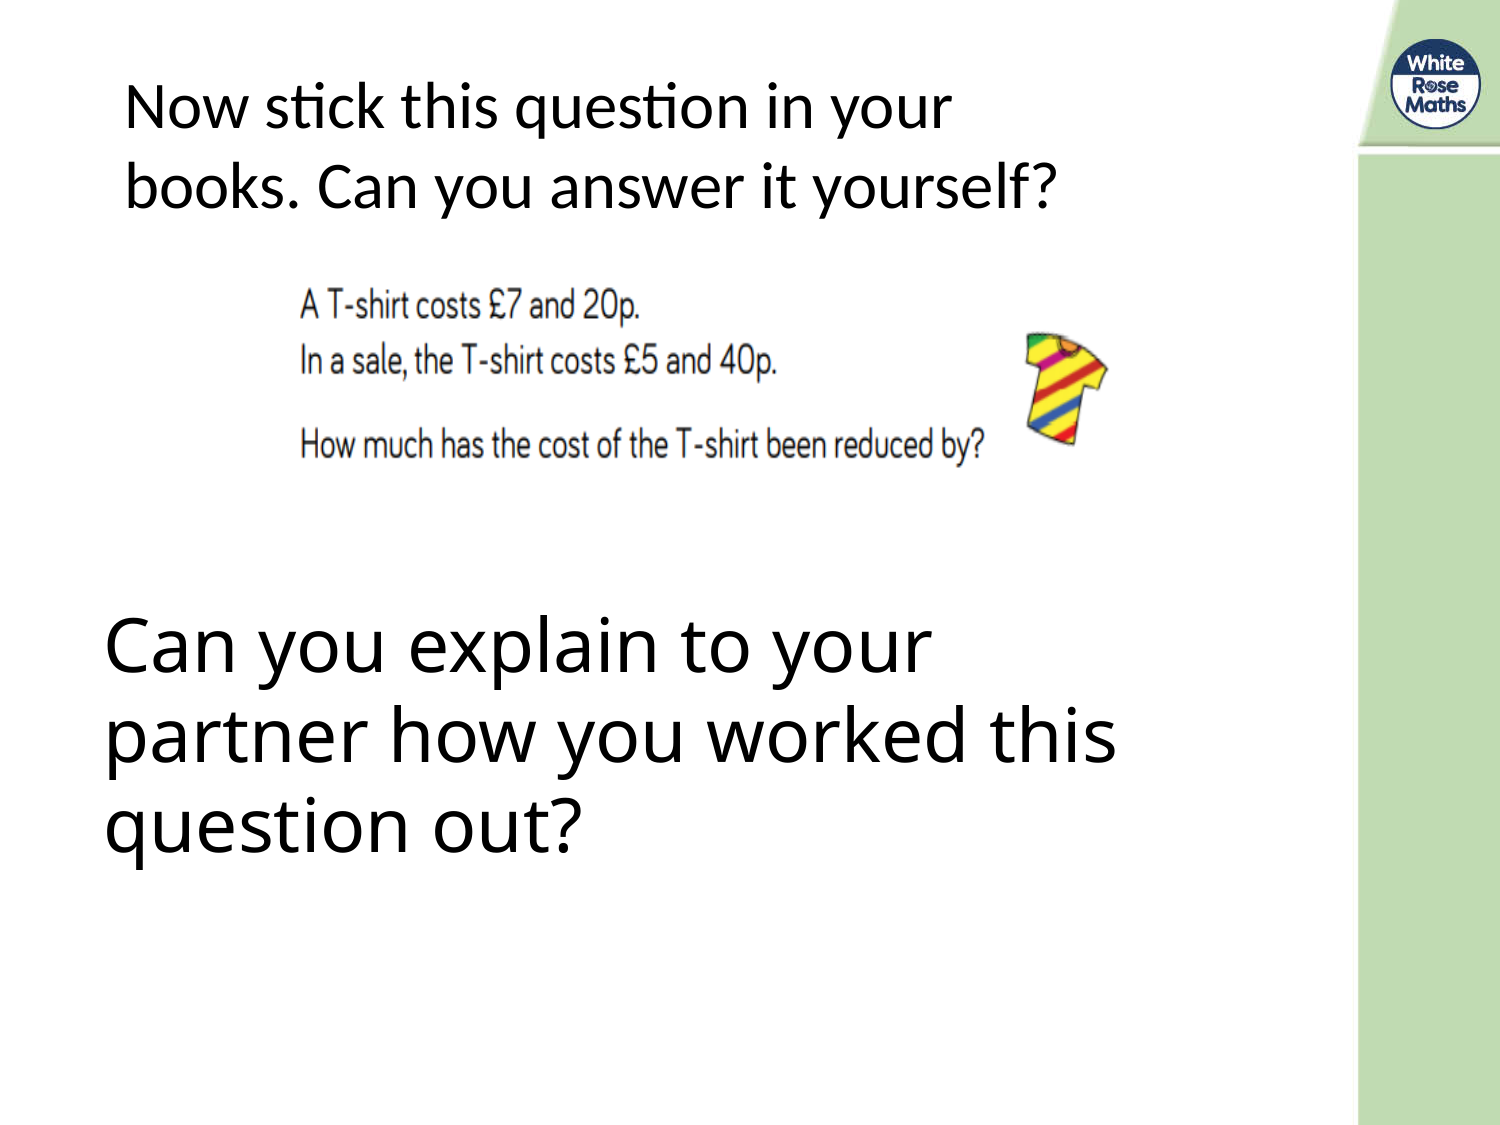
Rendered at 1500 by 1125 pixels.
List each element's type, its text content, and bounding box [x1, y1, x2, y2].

text_box Now stick this question in your books. Can you answer it yourself? [109, 54, 1087, 230]
picture [0, 0, 1500, 1125]
text_box Can you explain to your partner how you worked this question out? [88, 590, 1219, 921]
